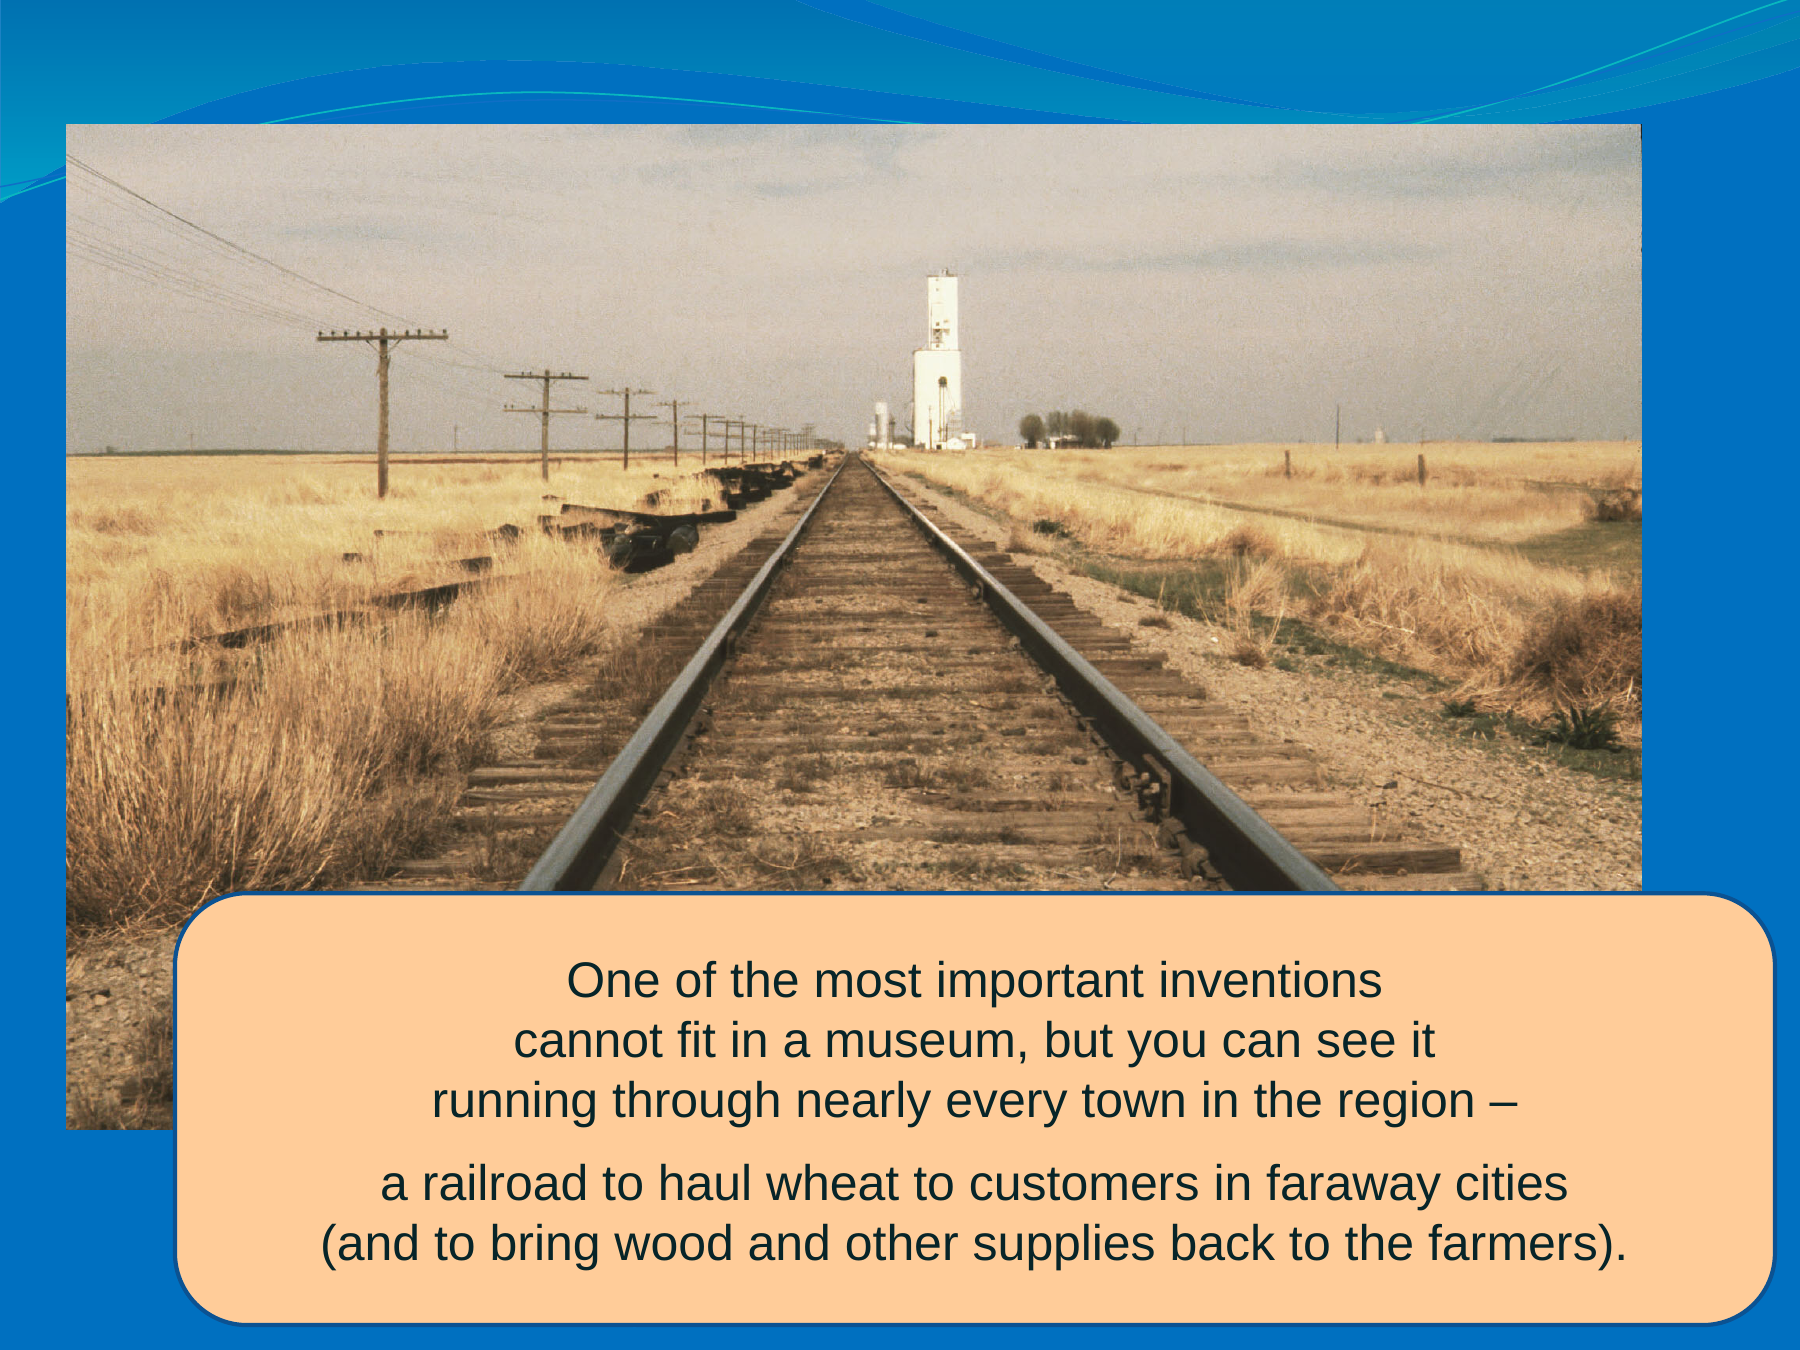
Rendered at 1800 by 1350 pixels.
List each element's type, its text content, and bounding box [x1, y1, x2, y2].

picture [66, 124, 1642, 1130]
text_box One of the most important inventions cannot fit in a museum, but you can see it running through nearly every town in the region – a railroad to haul wheat to customers in faraway cities (and to bring wood and other supplies back to the farmers). [172, 891, 1778, 1328]
